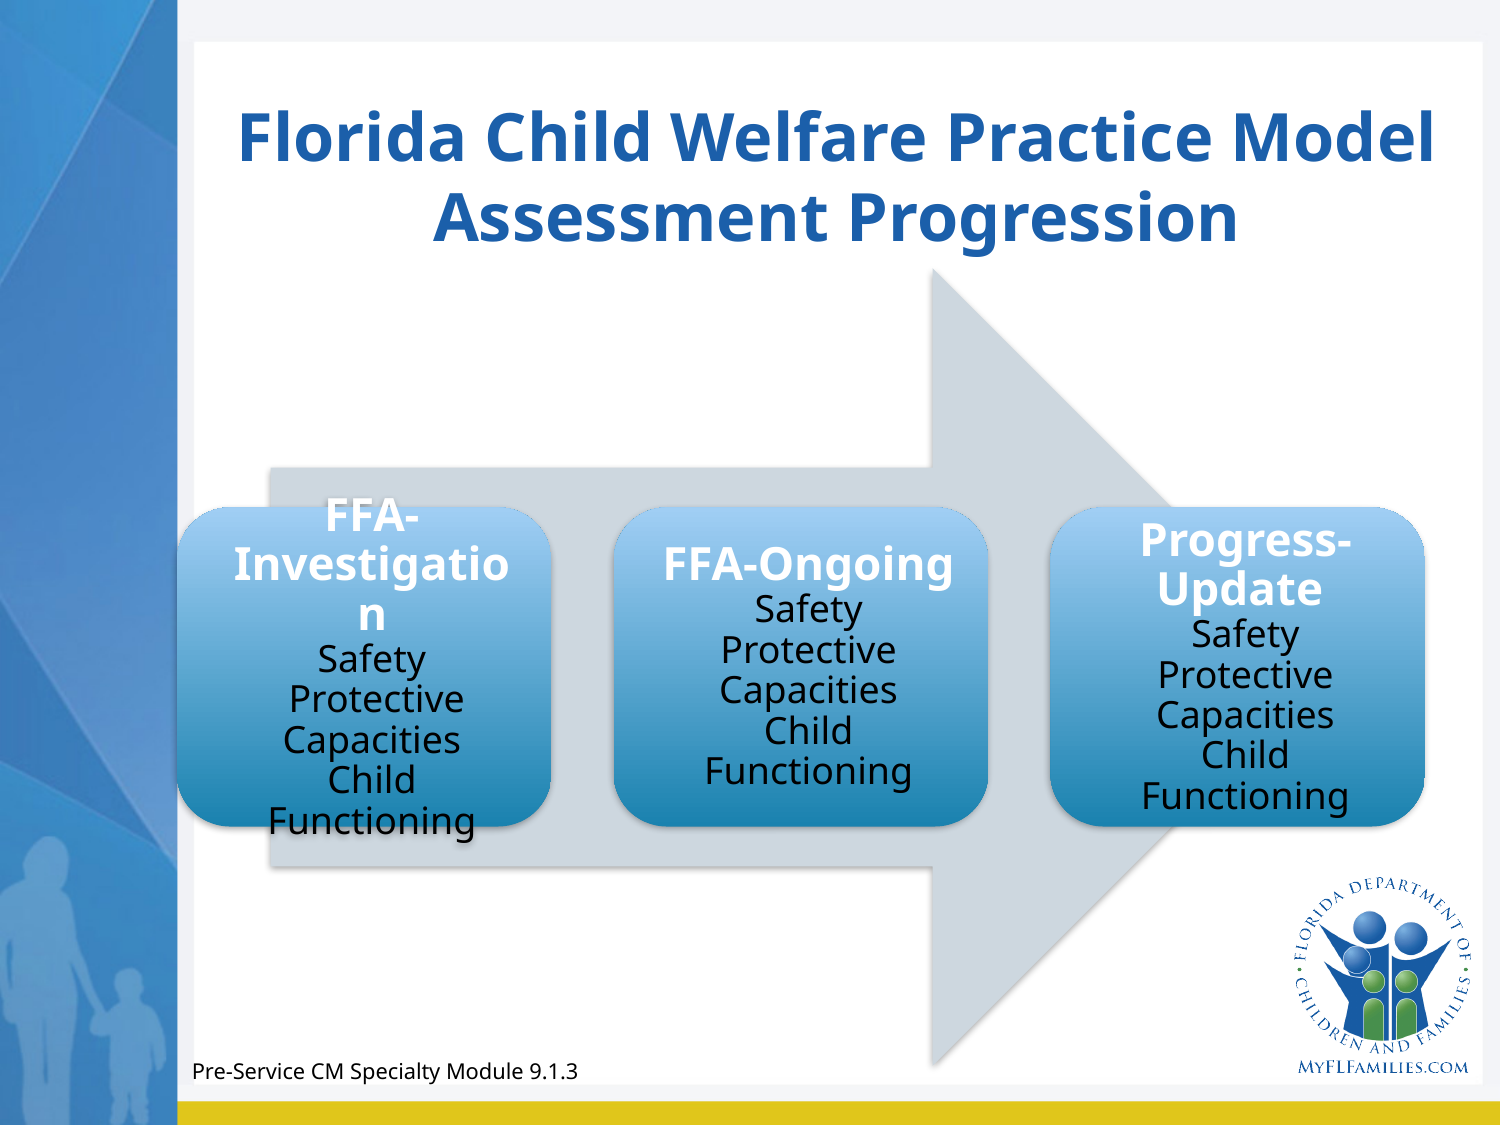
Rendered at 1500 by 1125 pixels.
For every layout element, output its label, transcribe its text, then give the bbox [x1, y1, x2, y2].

text_box Pre-Service CM Specialty Module 9.1.3 [177, 1073, 626, 1100]
title Florida Child Welfare Practice Model Assessment Progression [192, 80, 1482, 269]
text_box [176, 267, 1426, 1067]
picture [0, 0, 1500, 1125]
